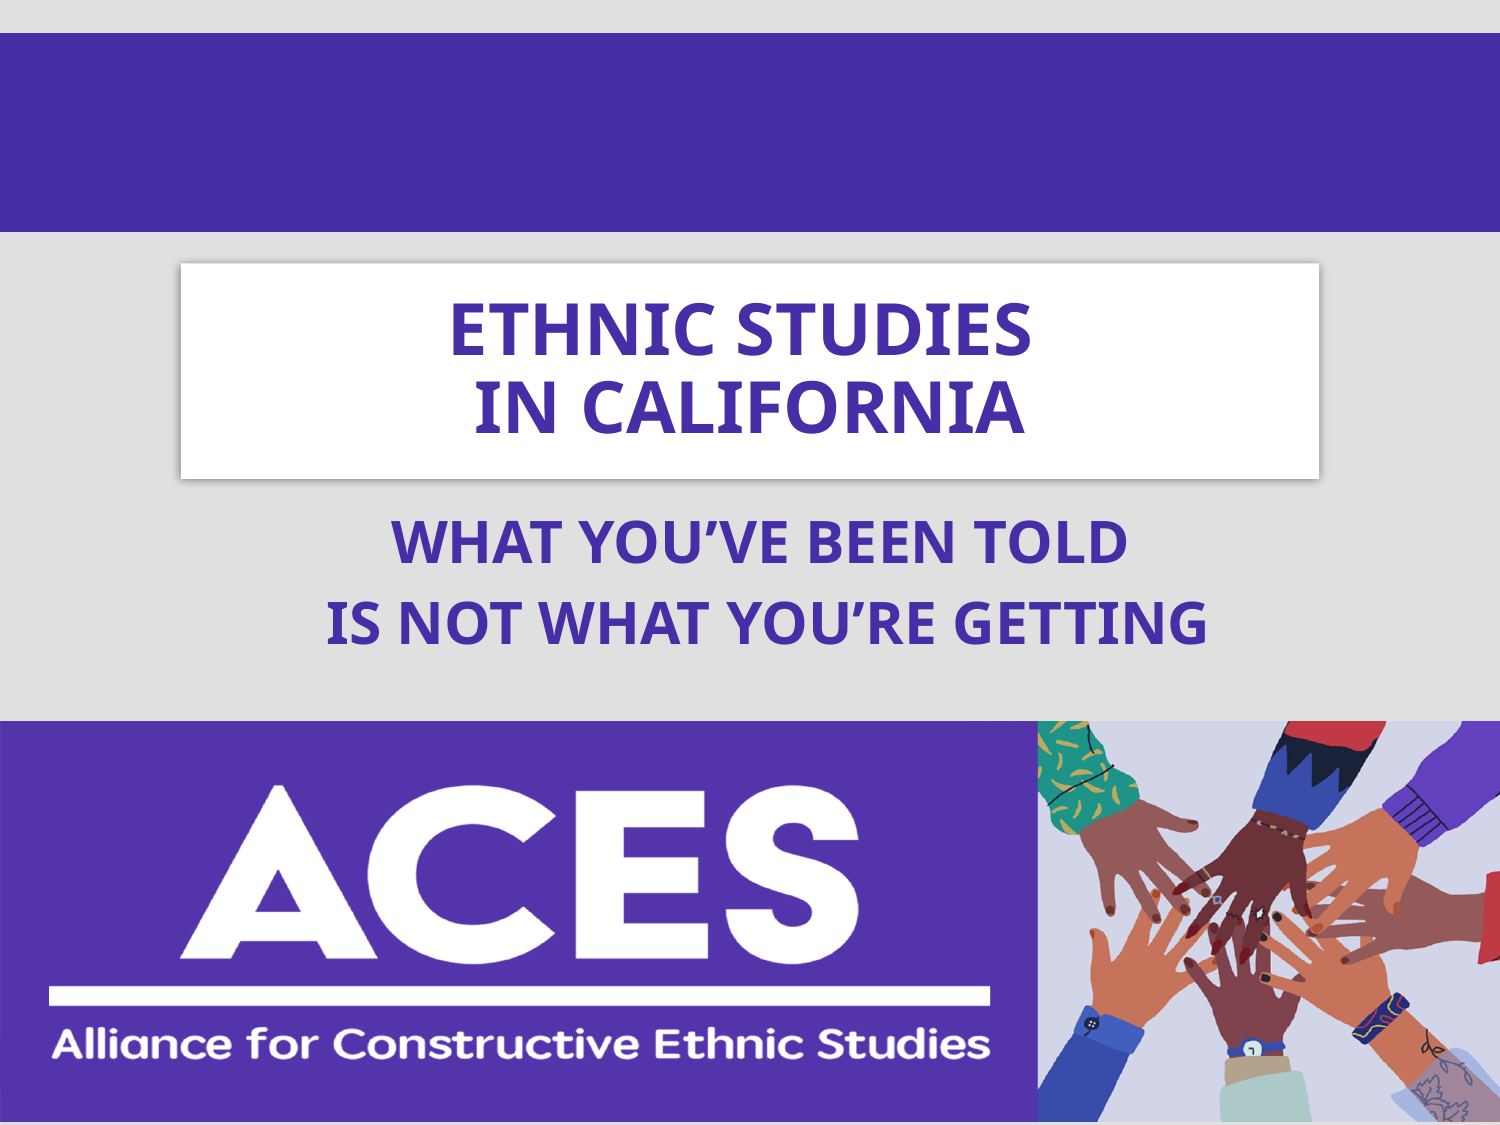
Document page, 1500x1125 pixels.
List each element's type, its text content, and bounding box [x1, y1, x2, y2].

text_box [0, 33, 1500, 231]
title ETHNIC STUDIES IN CALIFORNIA [178, 260, 1322, 482]
subtitle WHAT YOU’VE BEEN TOLD IS NOT WHAT YOU’RE GETTING [36, 486, 1500, 684]
picture [0, 721, 1500, 1122]
